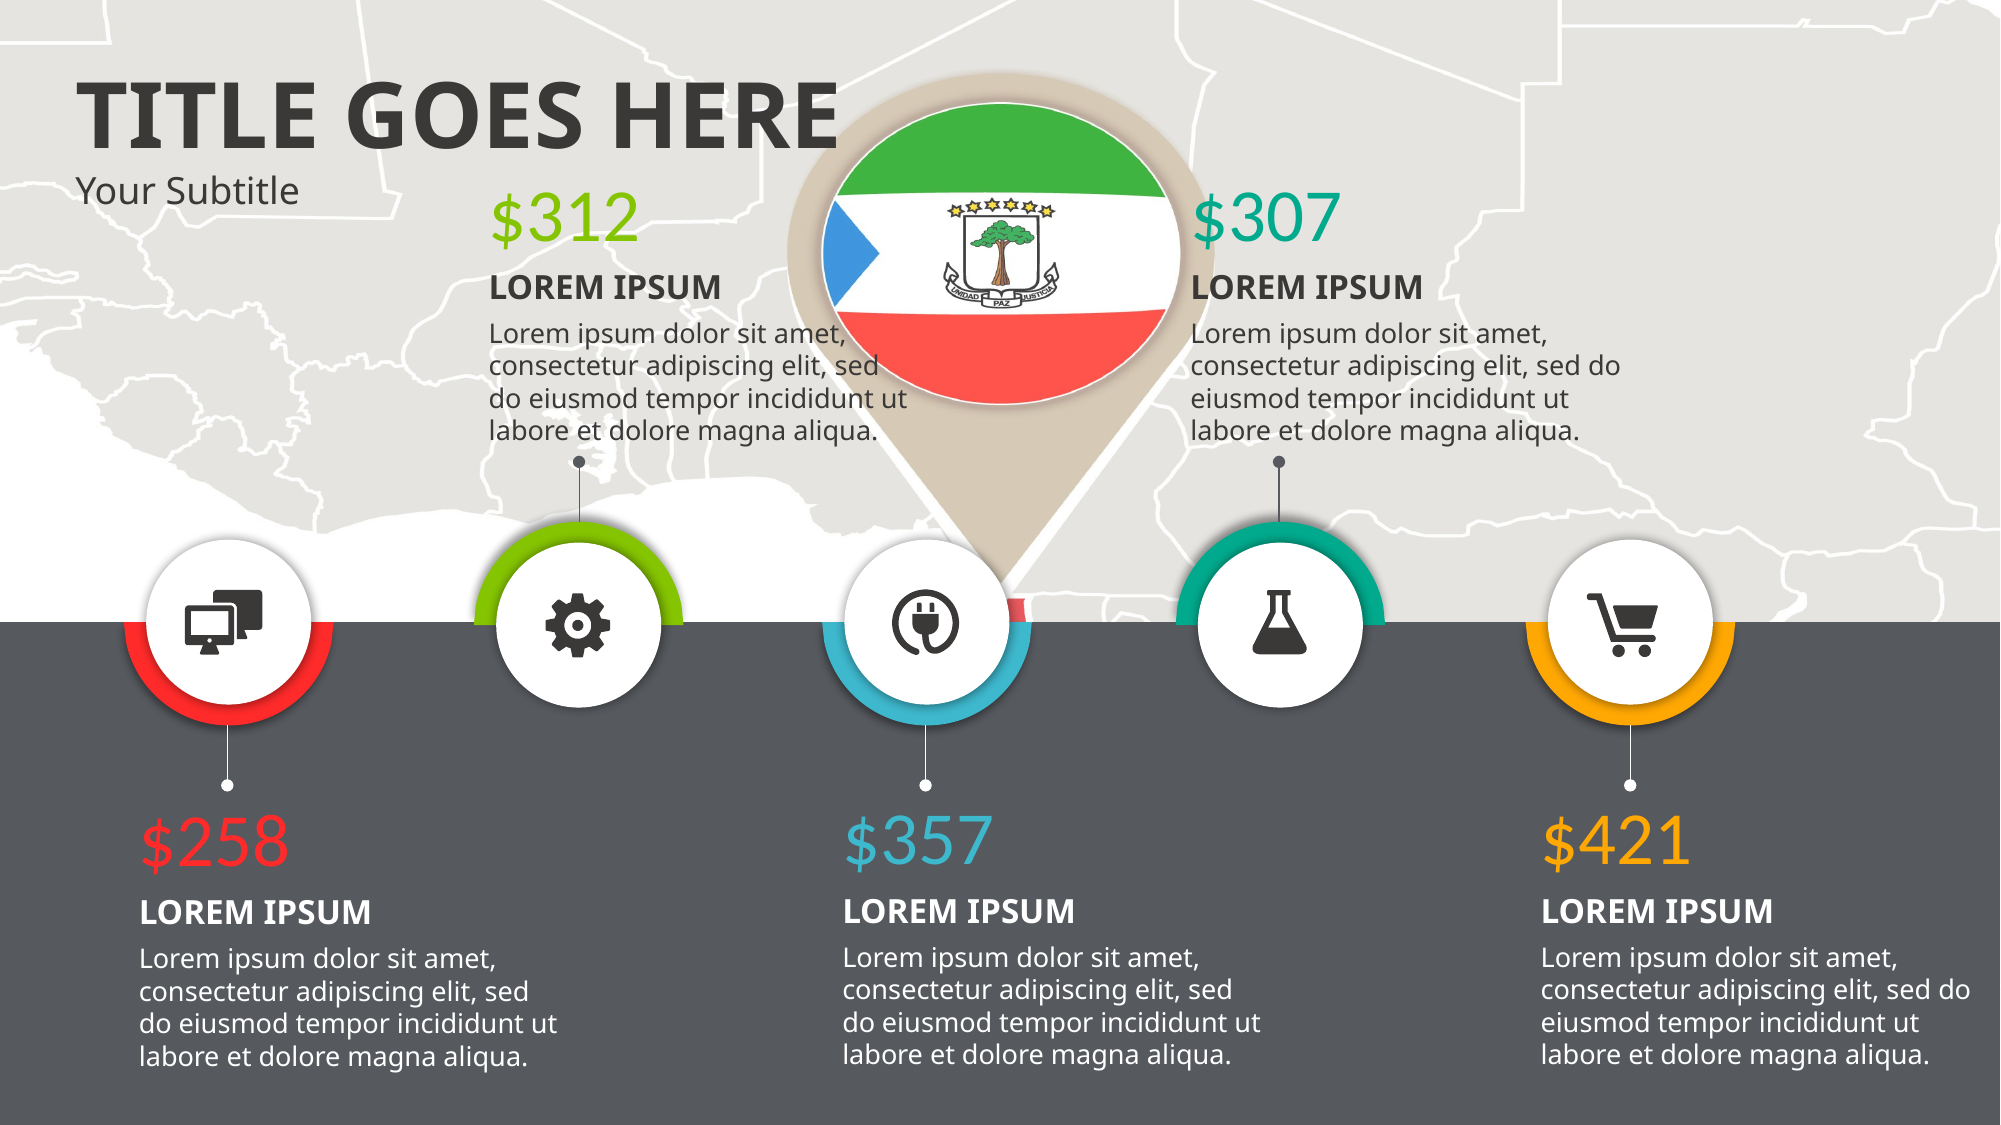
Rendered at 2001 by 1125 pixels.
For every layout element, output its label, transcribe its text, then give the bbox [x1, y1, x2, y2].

text_box [1524, 621, 1737, 727]
text_box [821, 621, 1033, 727]
text_box [1252, 590, 1307, 655]
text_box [545, 593, 611, 658]
text_box [495, 541, 663, 709]
text_box [0, 621, 2000, 1125]
text_box [1174, 520, 1387, 627]
text_box [843, 538, 1011, 706]
text_box [122, 621, 335, 727]
text_box [1196, 541, 1364, 709]
text_box TITLE GOES HERE Your Subtitle [60, 49, 1036, 220]
text_box $357 LOREM IPSUM Lorem ipsum dolor sit amet, consectetur adipiscing elit, sed do eiusmod tempor incididunt ut labore et dolore magna aliqua. [827, 782, 1279, 1078]
text_box [145, 538, 313, 706]
text_box $421 LOREM IPSUM Lorem ipsum dolor sit amet, consectetur adipiscing elit, sed do eiusmod tempor incididunt ut labore et dolore magna aliqua. [1525, 782, 2000, 1078]
text_box $312 LOREM IPSUM Lorem ipsum dolor sit amet, consectetur adipiscing elit, sed do eiusmod tempor incididunt ut labore et dolore magna aliqua. [473, 220, 926, 454]
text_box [184, 589, 263, 655]
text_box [892, 589, 960, 655]
text_box [472, 520, 685, 627]
text_box $307 LOREM IPSUM Lorem ipsum dolor sit amet, consectetur adipiscing elit, sed do eiusmod tempor incididunt ut labore et dolore magna aliqua. [1175, 158, 1651, 454]
text_box $258 LOREM IPSUM Lorem ipsum dolor sit amet, consectetur adipiscing elit, sed do eiusmod tempor incididunt ut labore et dolore magna aliqua. [123, 784, 584, 1079]
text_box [1586, 593, 1658, 658]
text_box [1546, 538, 1714, 706]
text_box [0, 0, 2000, 621]
